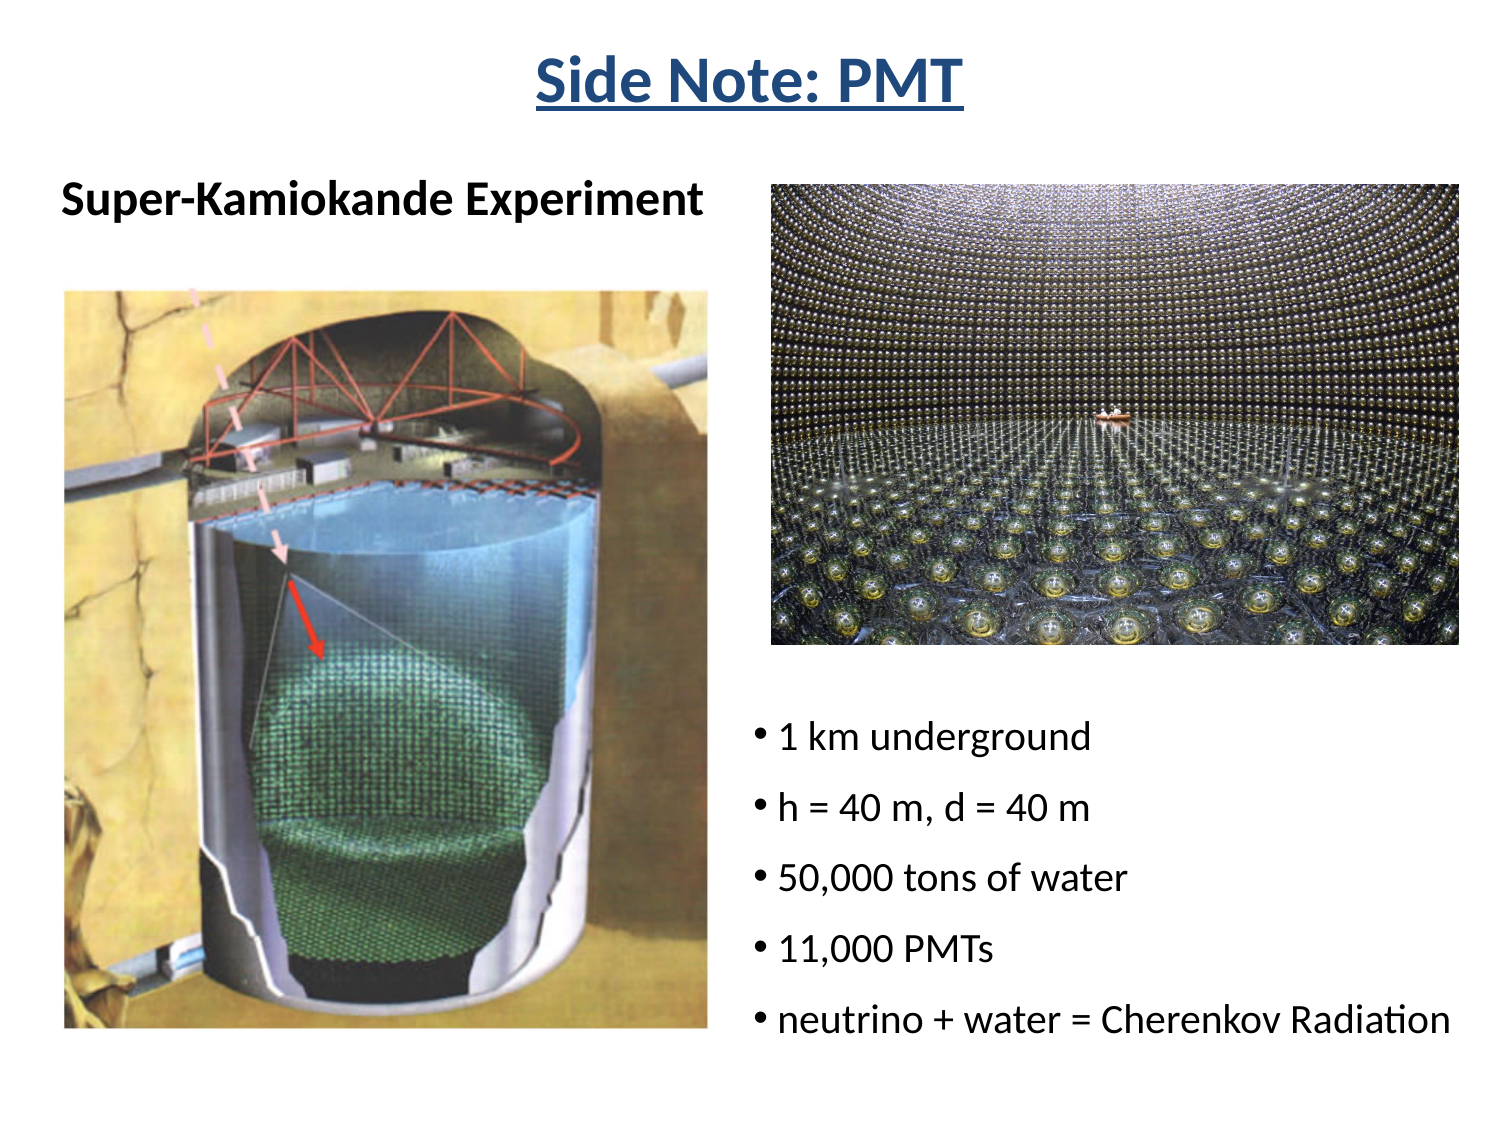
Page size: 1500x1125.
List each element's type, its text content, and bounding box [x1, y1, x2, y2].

picture [62, 286, 709, 1030]
text_box Side Note: PMT [74, 0, 1425, 151]
text_box 1 km underground h = 40 m, d = 40 m 50,000 tons of water 11,000 PMTs neutrino + water = Cherenkov Radiation [738, 701, 1500, 1050]
text_box Super-Kamiokande Experiment [46, 157, 720, 233]
picture [771, 184, 1459, 645]
